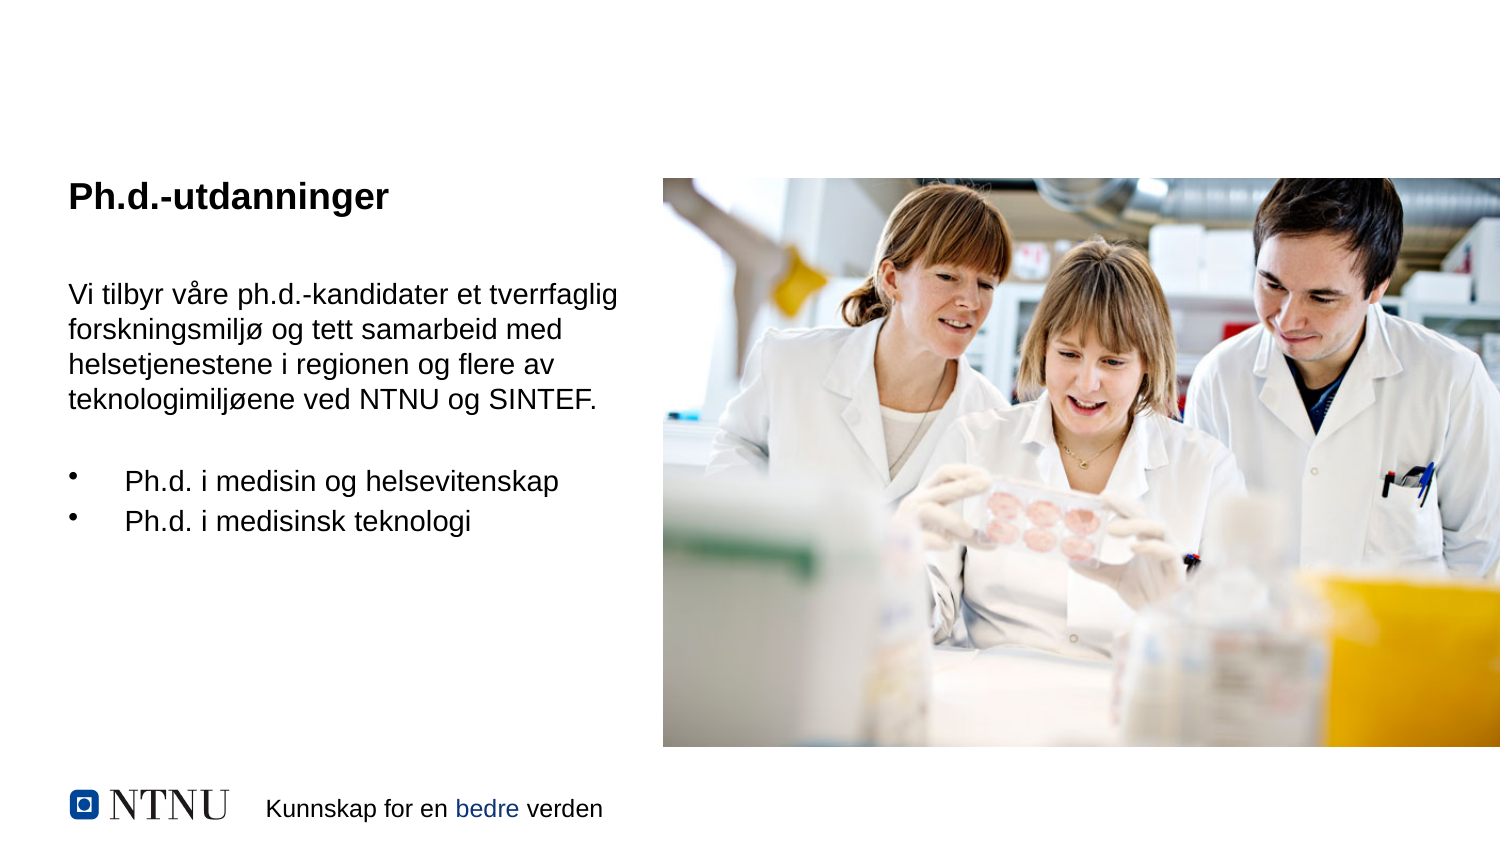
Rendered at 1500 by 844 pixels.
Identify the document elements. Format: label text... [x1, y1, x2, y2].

text_box Ph.d.-utdanninger [57, 137, 1154, 251]
picture [69, 789, 230, 820]
text_box Vi tilbyr våre ph.d.-kandidater et tverrfaglig forskningsmiljø og tett samarbeid med helsetjenestene i regionen og flere av teknologimiljøene ved NTNU og SINTEF. Ph.d. i medisin og helsevitenskap Ph.d. i medisinsk teknologi [57, 269, 657, 694]
picture [662, 178, 1500, 747]
